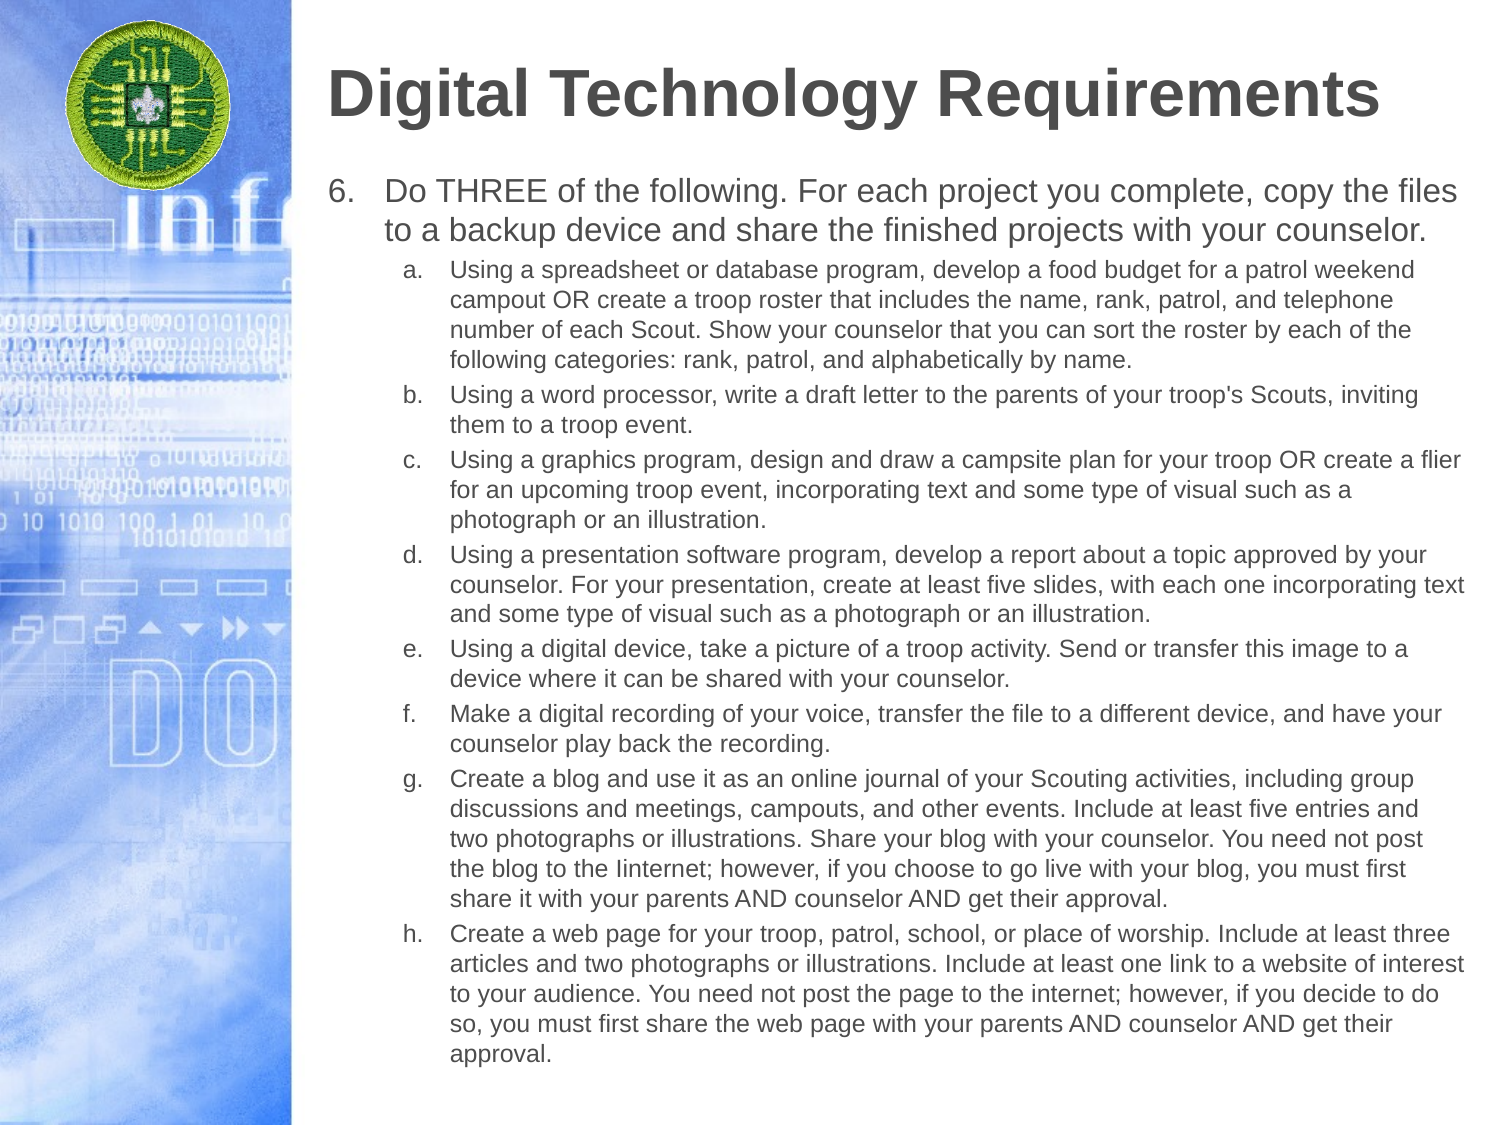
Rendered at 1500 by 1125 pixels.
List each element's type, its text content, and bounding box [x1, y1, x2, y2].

list Do THREE of the following. For each project you complete, copy the files to a backup device and share the finished projects with your counselor. Using a spreadsheet or database program, develop a food budget for a patrol weekend campout OR create a troop roster that includes the name, rank, patrol, and telephone number of each Scout. Show your counselor that you can sort the roster by each of the following categories: rank, patrol, and alphabetically by name. Using a word processor, write a draft letter to the parents of your troop's Scouts, inviting them to a troop event. Using a graphics program, design and draw a campsite plan for your troop OR create a flier for an upcoming troop event, incorporating text and some type of visual such as a photograph or an illustration. Using a presentation software program, develop a report about a topic approved by your counselor. For your presentation, create at least five slides, with each one incorporating text and some type of visual such as a photograph or an illustration. Using a digital device, take a picture of a troop activity. Send or transfer this image to a device where it can be shared with your counselor. Make a digital recording of your voice, transfer the file to a different device, and have your counselor play back the recording. Create a blog and use it as an online journal of your Scouting activities, including group discussions and meetings, campouts, and other events. Include at least five entries and two photographs or illustrations. Share your blog with your counselor. You need not post the blog to the Iinternet; however, if you choose to go live with your blog, you must first share it with your parents AND counselor AND get their approval. Create a web page for your troop, patrol, school, or place of worship. Include at least three articles and two photographs or illustrations. Include at least one link to a website of interest to your audience. You need not post the page to the internet; however, if you decide to do so, you must first share the web page with your parents AND counselor AND get their approval. [312, 160, 1483, 1095]
picture [0, 0, 1500, 1125]
title Digital Technology Requirements [312, 30, 1448, 150]
